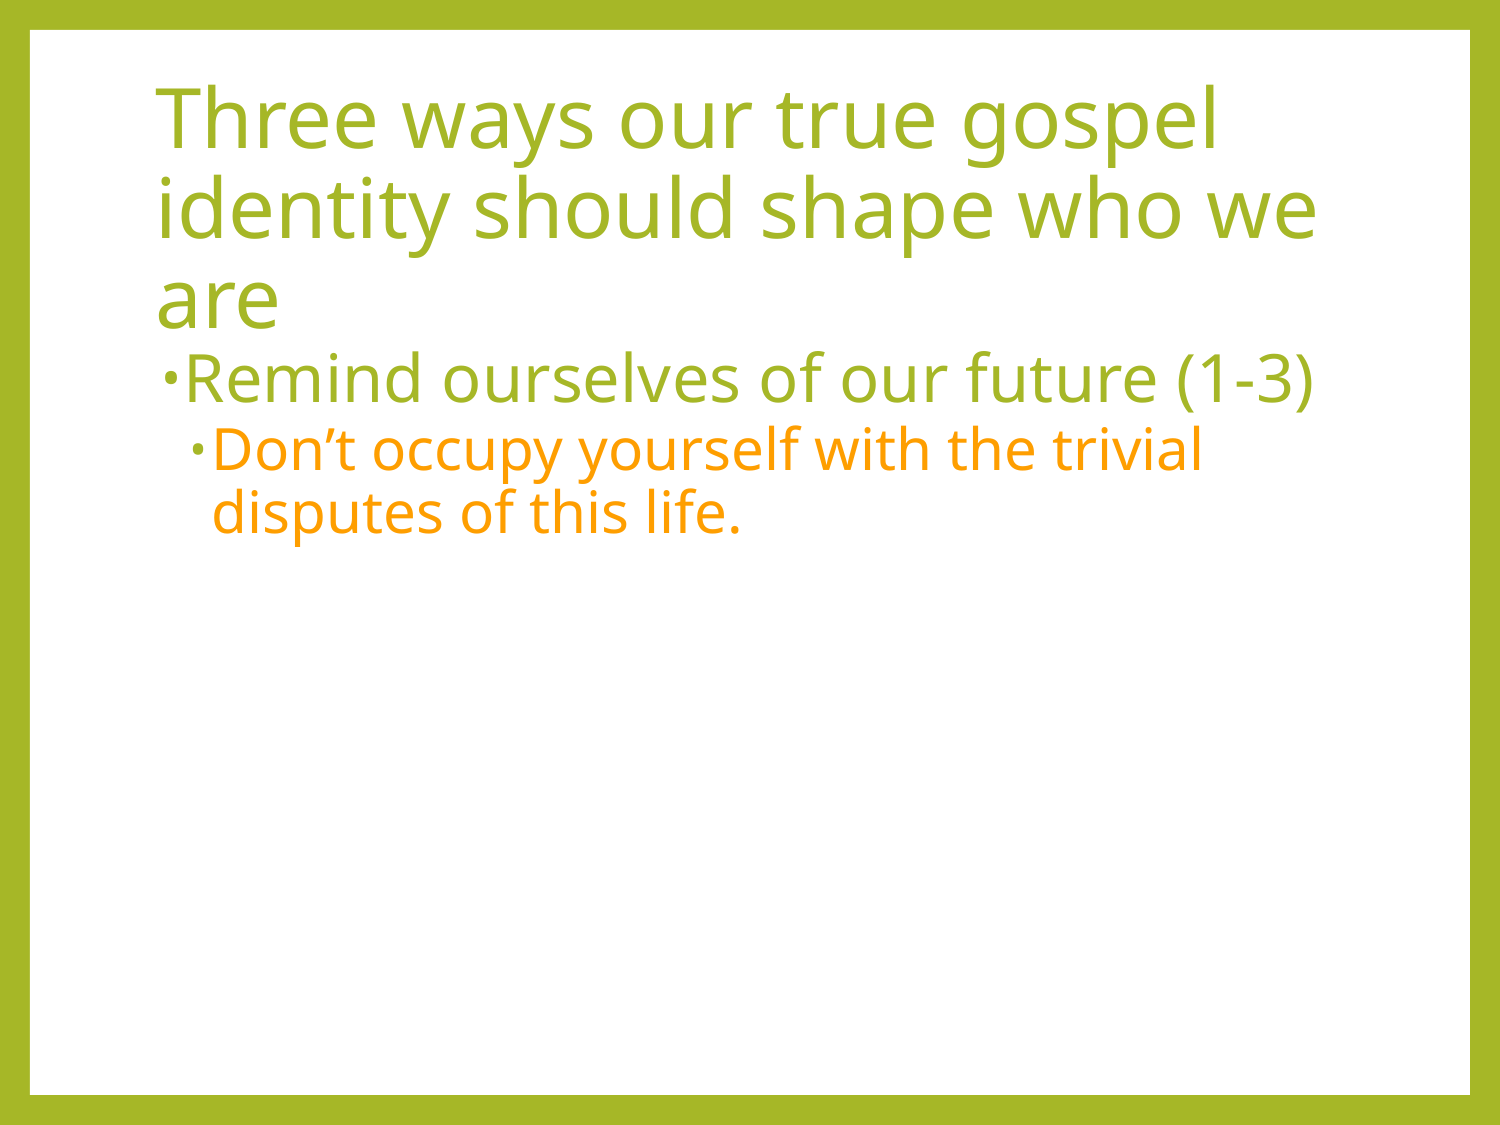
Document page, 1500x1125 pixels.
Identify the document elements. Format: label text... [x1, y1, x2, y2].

list Remind ourselves of our future (1-3) Don’t occupy yourself with the trivial disputes of this life. [140, 337, 1356, 1000]
title Three ways our true gospel identity should shape who we are [140, 99, 1356, 323]
